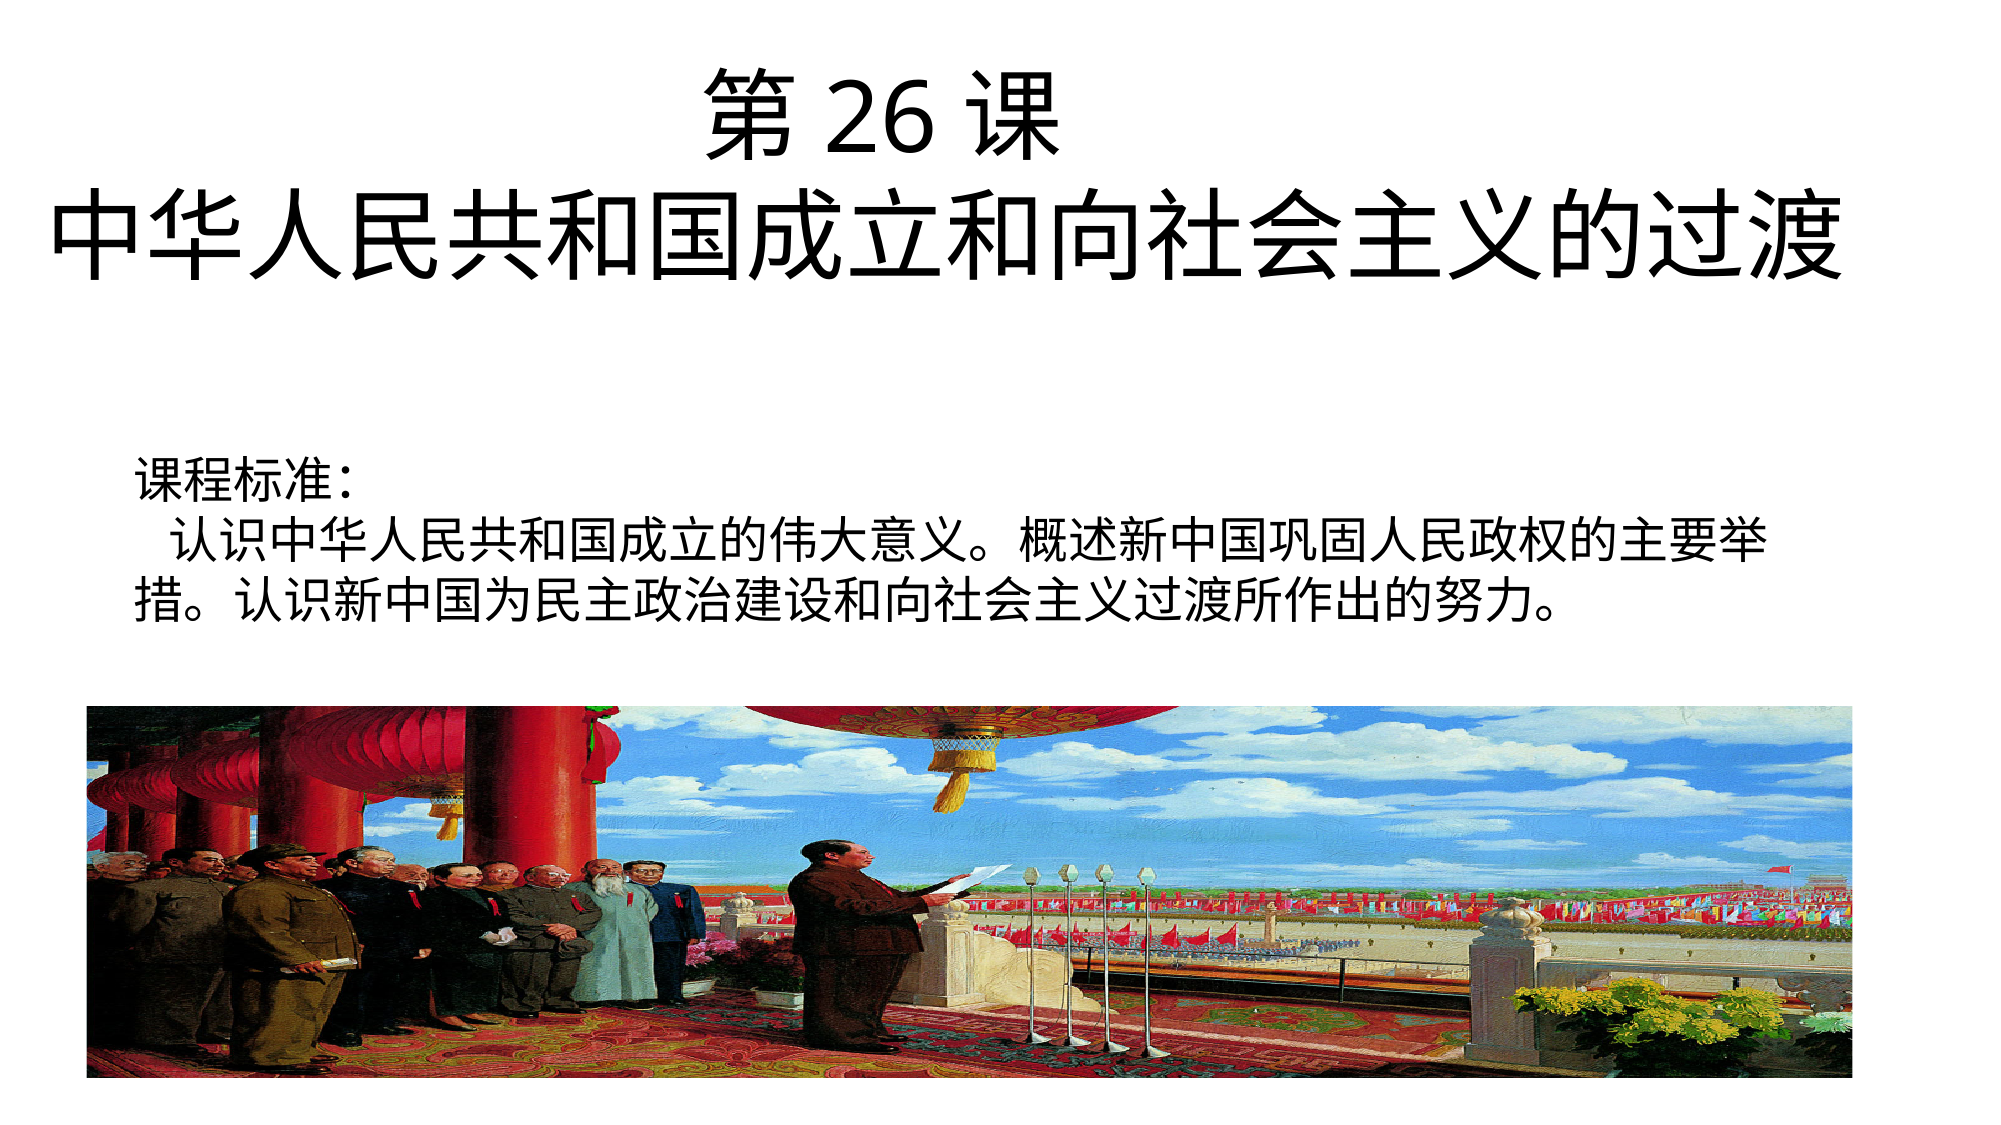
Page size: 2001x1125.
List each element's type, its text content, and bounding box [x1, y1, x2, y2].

text_box 第26课 中华人民共和国成立和向社会主义的过渡 [30, 45, 1864, 301]
text_box 课程标准： 认识中华人民共和国成立的伟大意义。概述新中国巩固人民政权的主要举措。认识新中国为民主政治建设和向社会主义过渡所作出的努力。 [118, 441, 1821, 637]
picture [86, 706, 1853, 1078]
